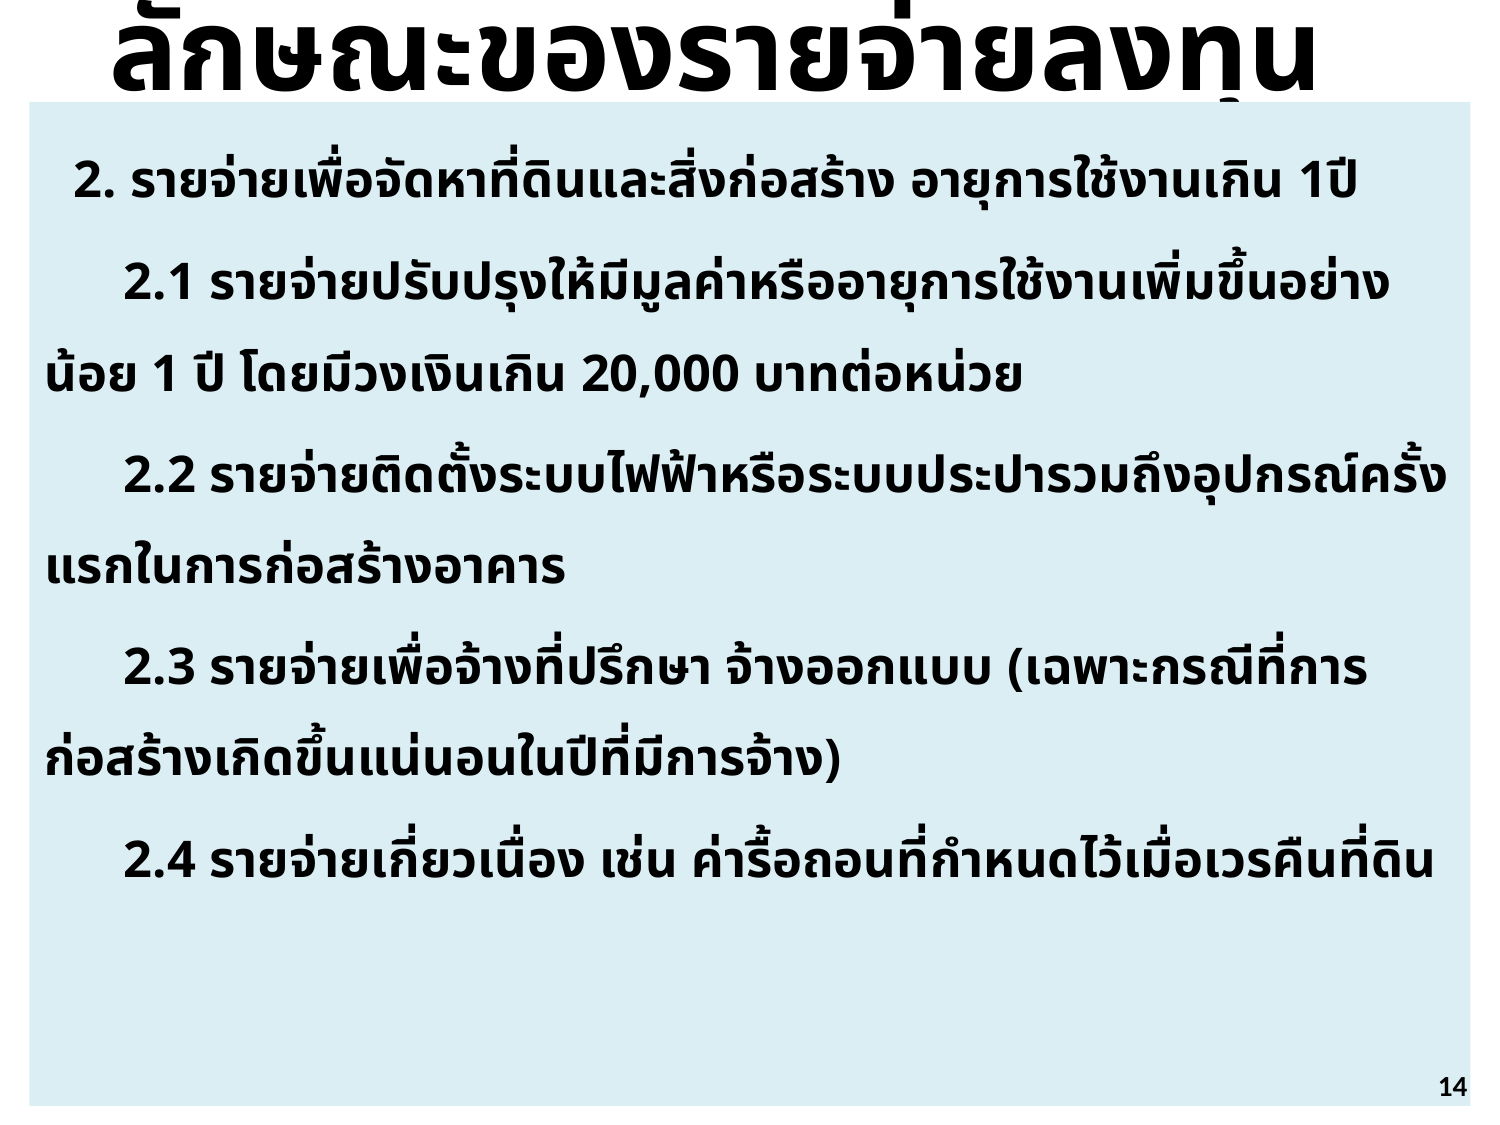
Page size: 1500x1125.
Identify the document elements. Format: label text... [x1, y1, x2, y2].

text_box 14 [1409, 1058, 1483, 1110]
title ลักษณะของรายจ่ายลงทุน [40, 0, 1392, 91]
list 2. รายจ่ายเพื่อจัดหาที่ดินและสิ่งก่อสร้าง อายุการใช้งานเกิน 1ปี 2.1 รายจ่ายปรับปรุงให้มีมูลค่าหรืออายุการใช้งานเพิ่มขึ้นอย่างน้อย 1 ปี โดยมีวงเงินเกิน 20,000 บาทต่อหน่วย 2.2 รายจ่ายติดตั้งระบบไฟฟ้าหรือระบบประปารวมถึงอุปกรณ์ครั้งแรกในการก่อสร้างอาคาร 2.3 รายจ่ายเพื่อจ้างที่ปรึกษา จ้างออกแบบ (เฉพาะกรณีที่การก่อสร้างเกิดขึ้นแน่นอนในปีที่มีการจ้าง) 2.4 รายจ่ายเกี่ยวเนื่อง เช่น ค่ารื้อถอนที่กำหนดไว้เมื่อเวรคืนที่ดิน [29, 101, 1471, 1107]
